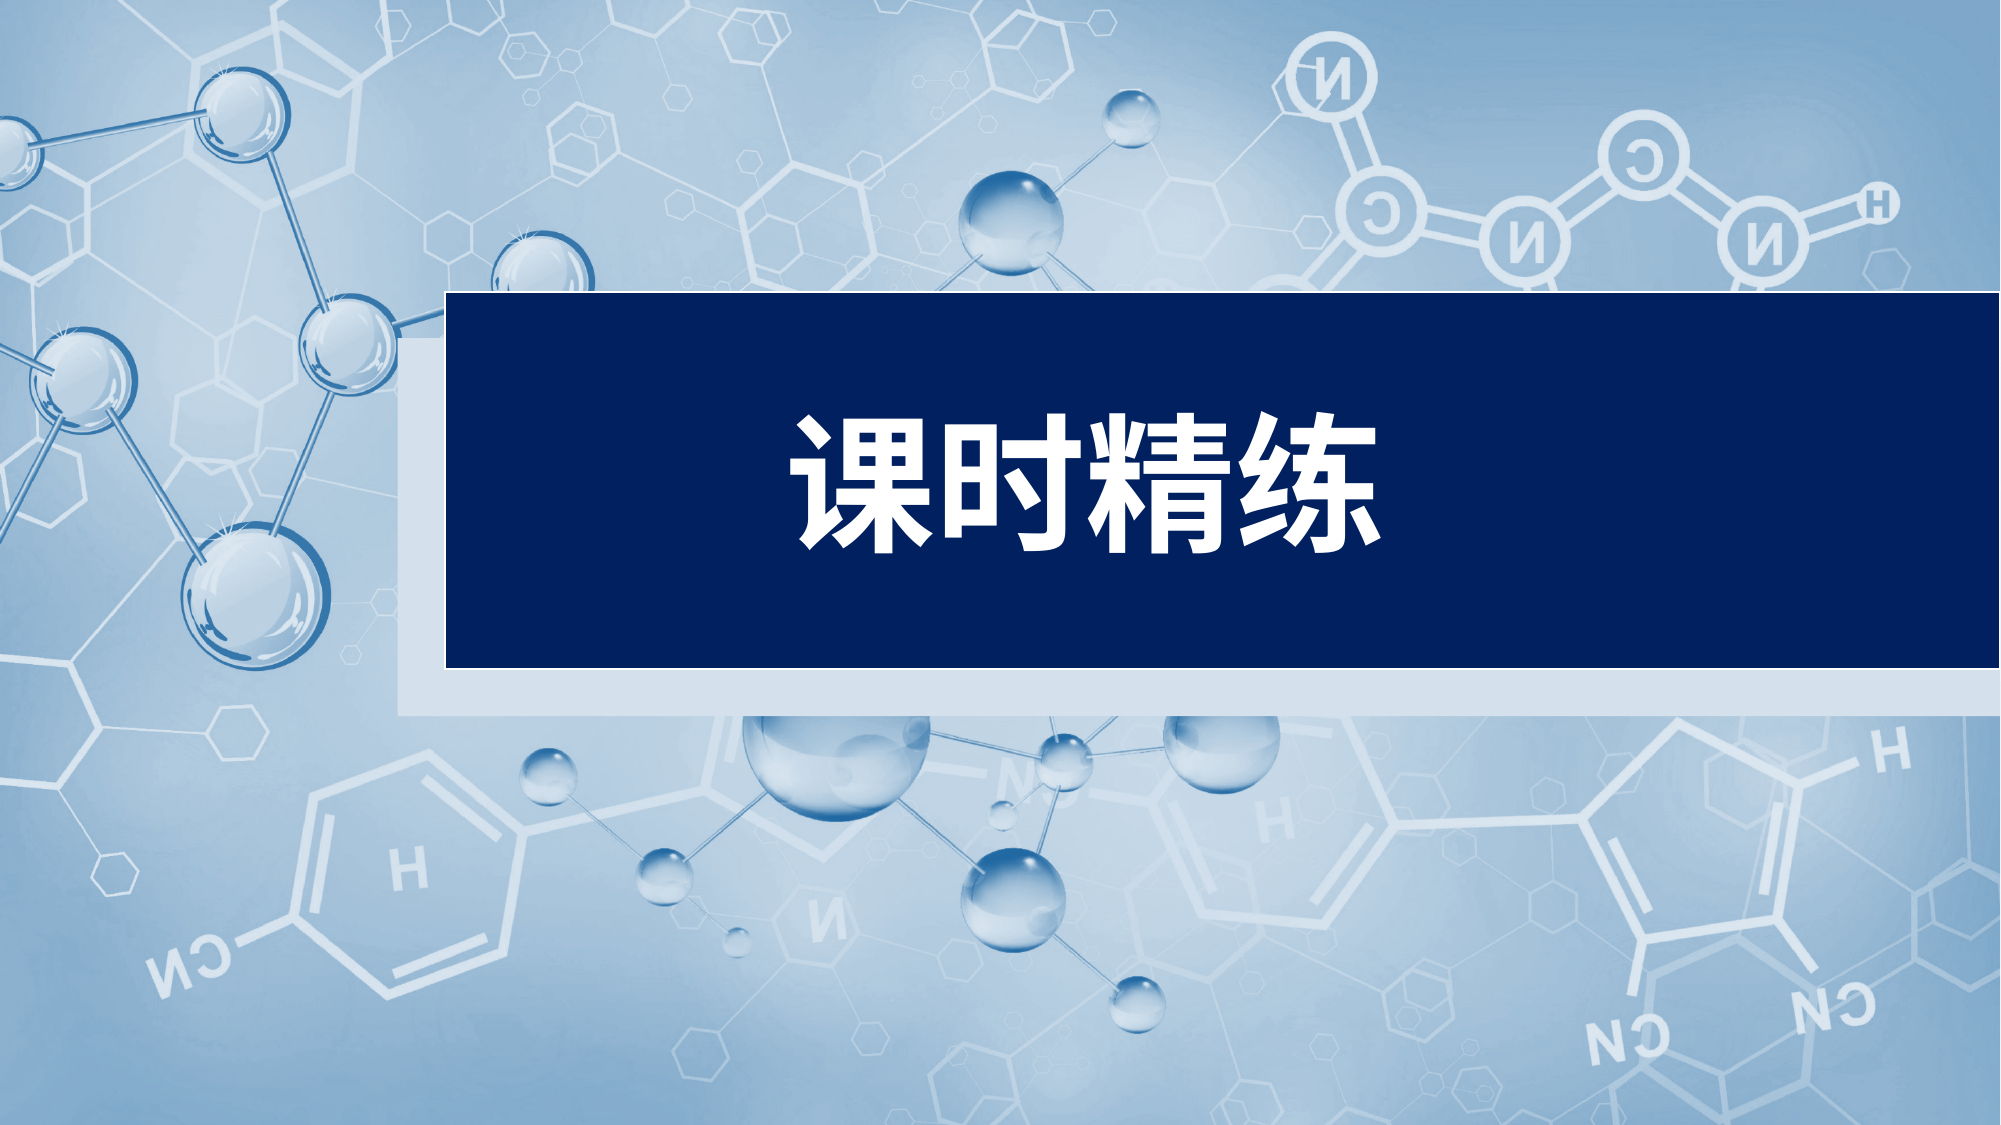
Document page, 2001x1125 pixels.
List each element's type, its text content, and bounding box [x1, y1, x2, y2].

text_box [444, 291, 2000, 670]
text_box [396, 337, 2000, 717]
text_box 课时精练 [770, 383, 1579, 578]
